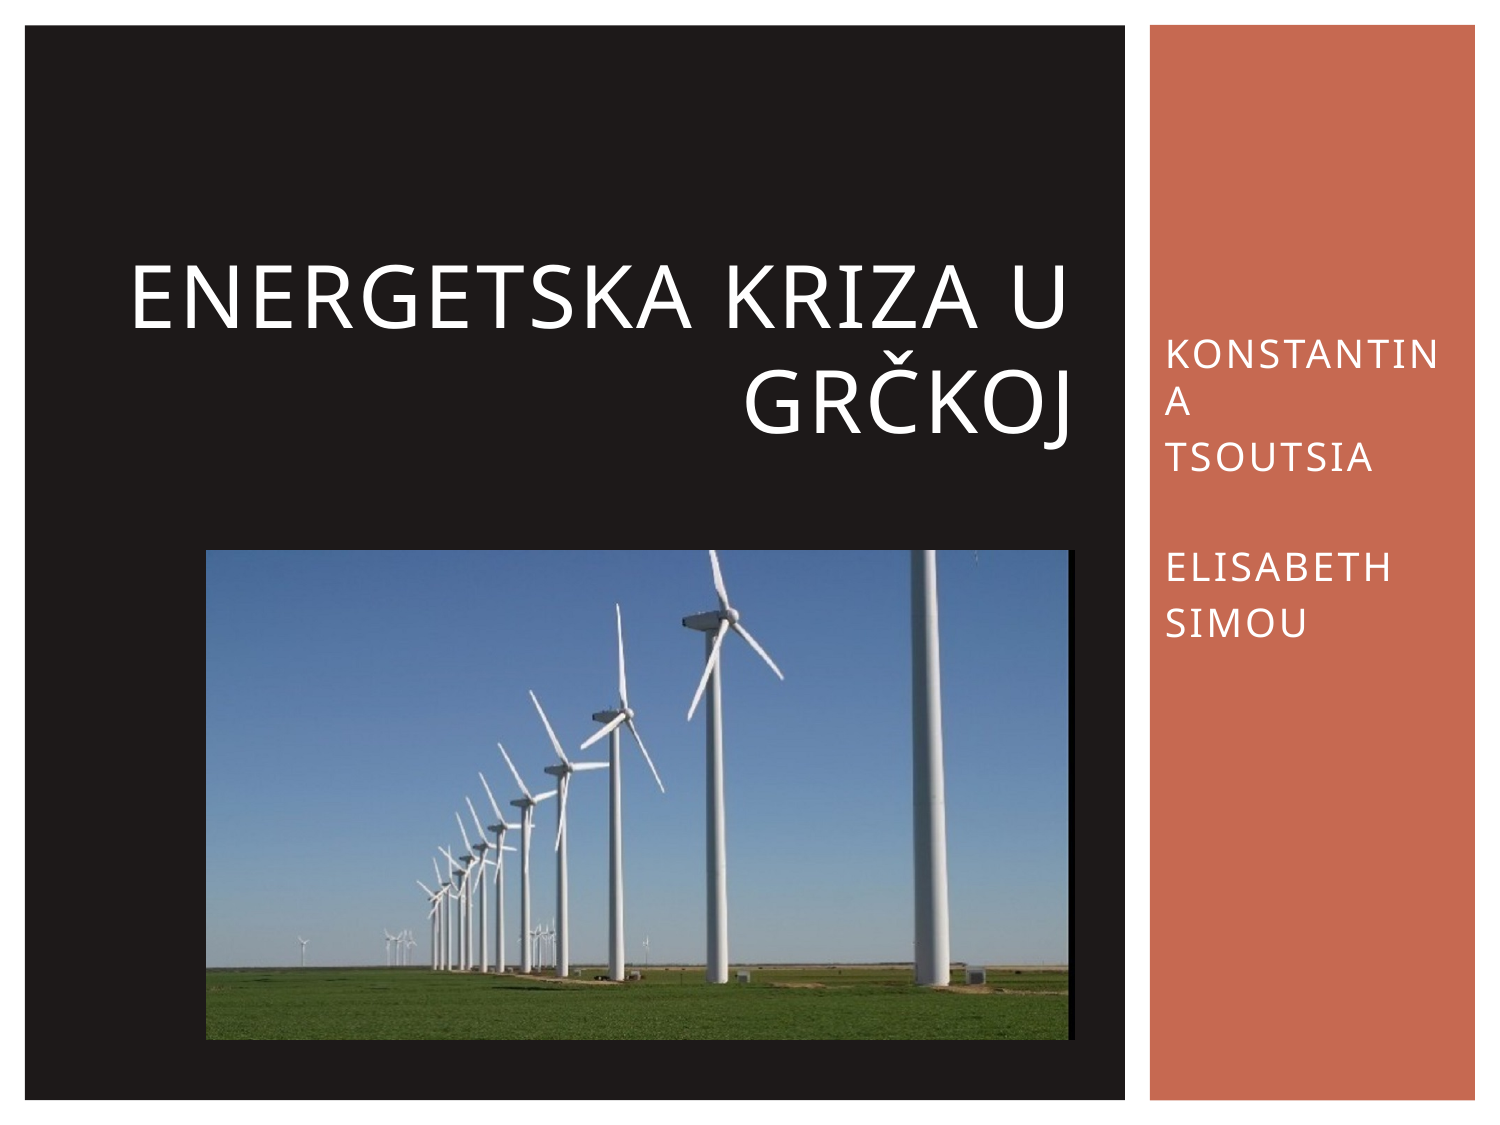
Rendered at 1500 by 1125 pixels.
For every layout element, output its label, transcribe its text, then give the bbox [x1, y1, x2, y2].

subtitle KONSTANTINA TSOUTSIA ELISABETH SIMOU [1149, 336, 1475, 637]
title ENERGETSKA KRIZA U GRČKOJ [53, 195, 1091, 496]
picture [206, 550, 1075, 1040]
